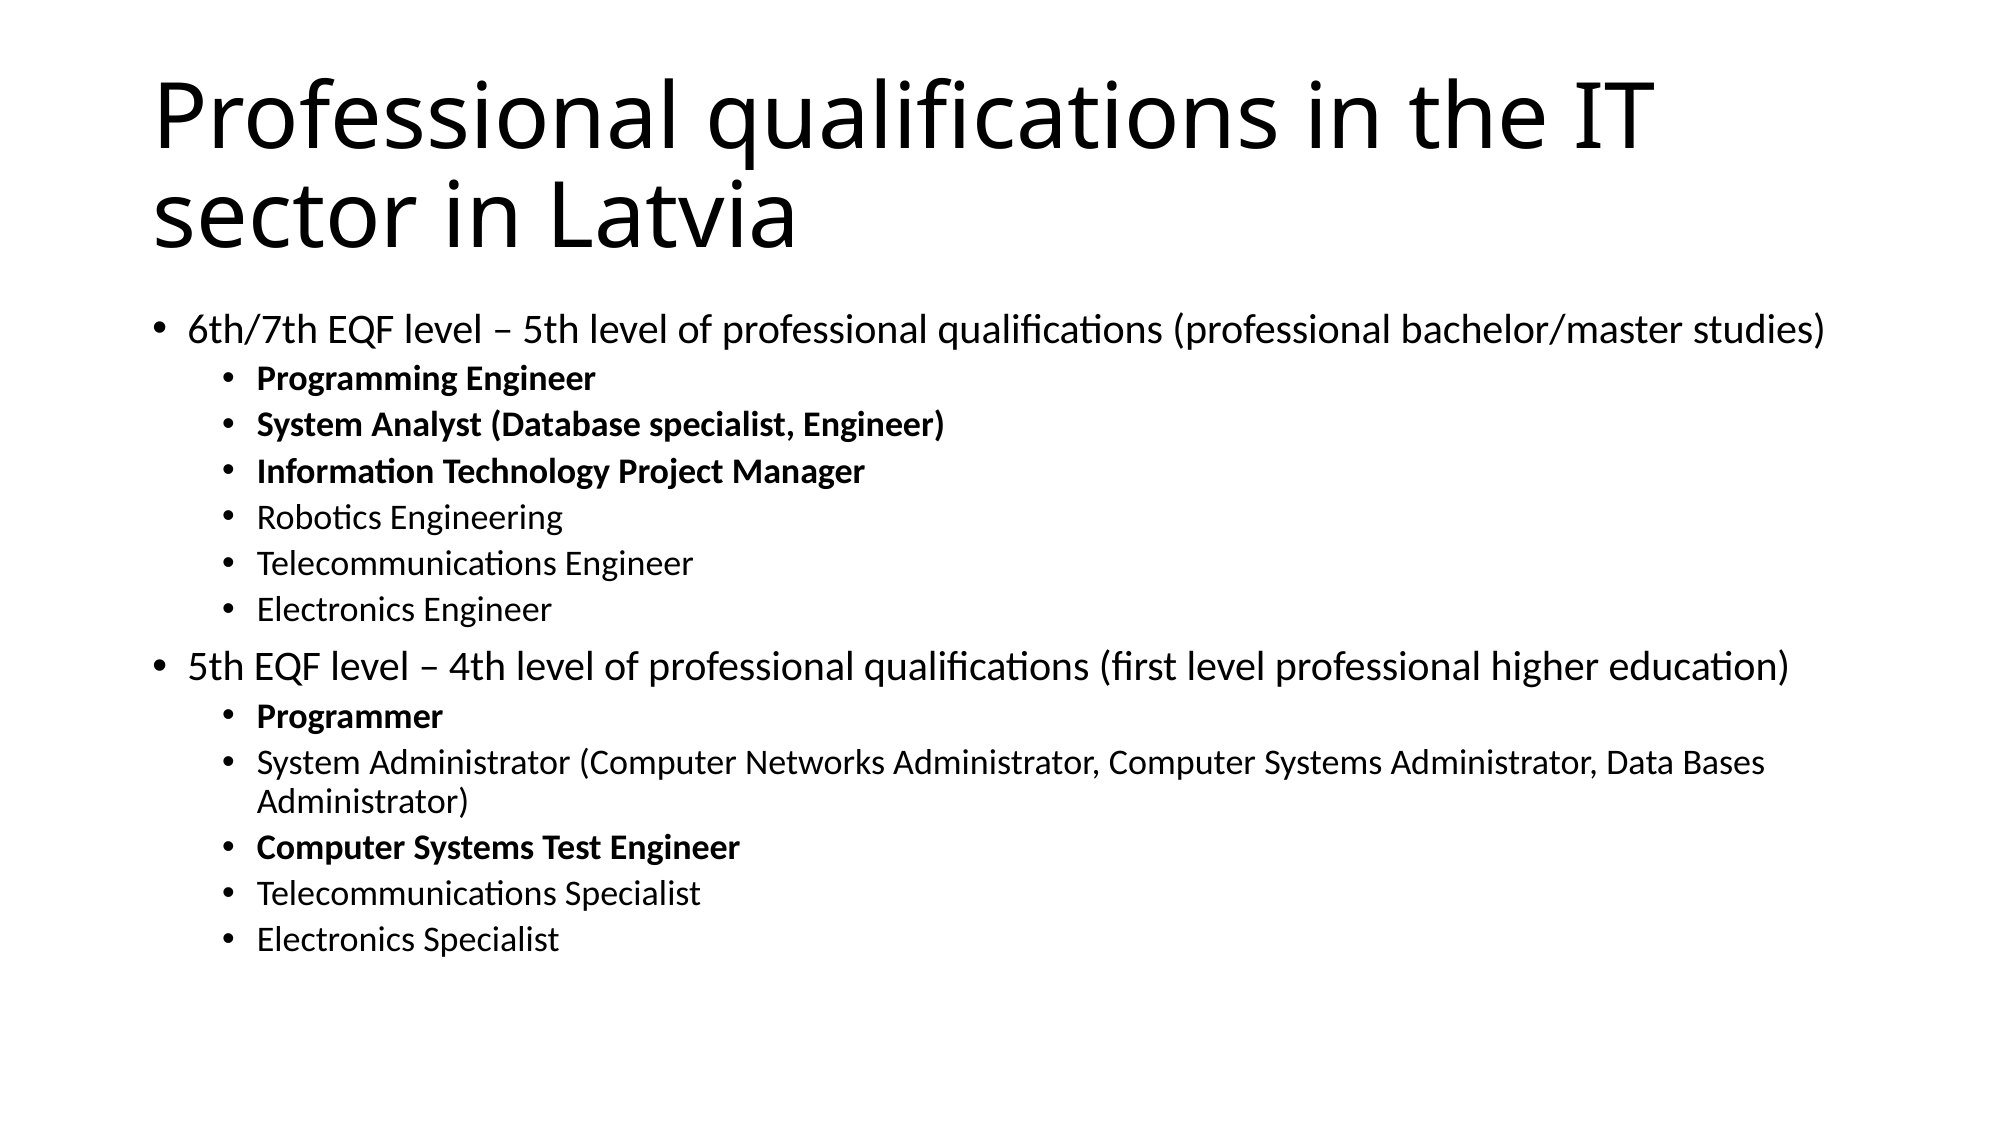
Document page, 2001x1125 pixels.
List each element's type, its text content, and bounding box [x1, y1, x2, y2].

list 6th/7th EQF level – 5th level of professional qualifications (professional bachelor/master studies) Programming Engineer System Analyst (Database specialist, Engineer) Information Technology Project Manager Robotics Engineering Telecommunications Engineer Electronics Engineer 5th EQF level – 4th level of professional qualifications (first level professional higher education) Programmer System Administrator (Computer Networks Administrator, Computer Systems Administrator, Data Bases Administrator) Computer Systems Test Engineer Telecommunications Specialist Electronics Specialist [137, 299, 1863, 1014]
title Professional qualifications in the IT sector in Latvia [137, 59, 1863, 278]
